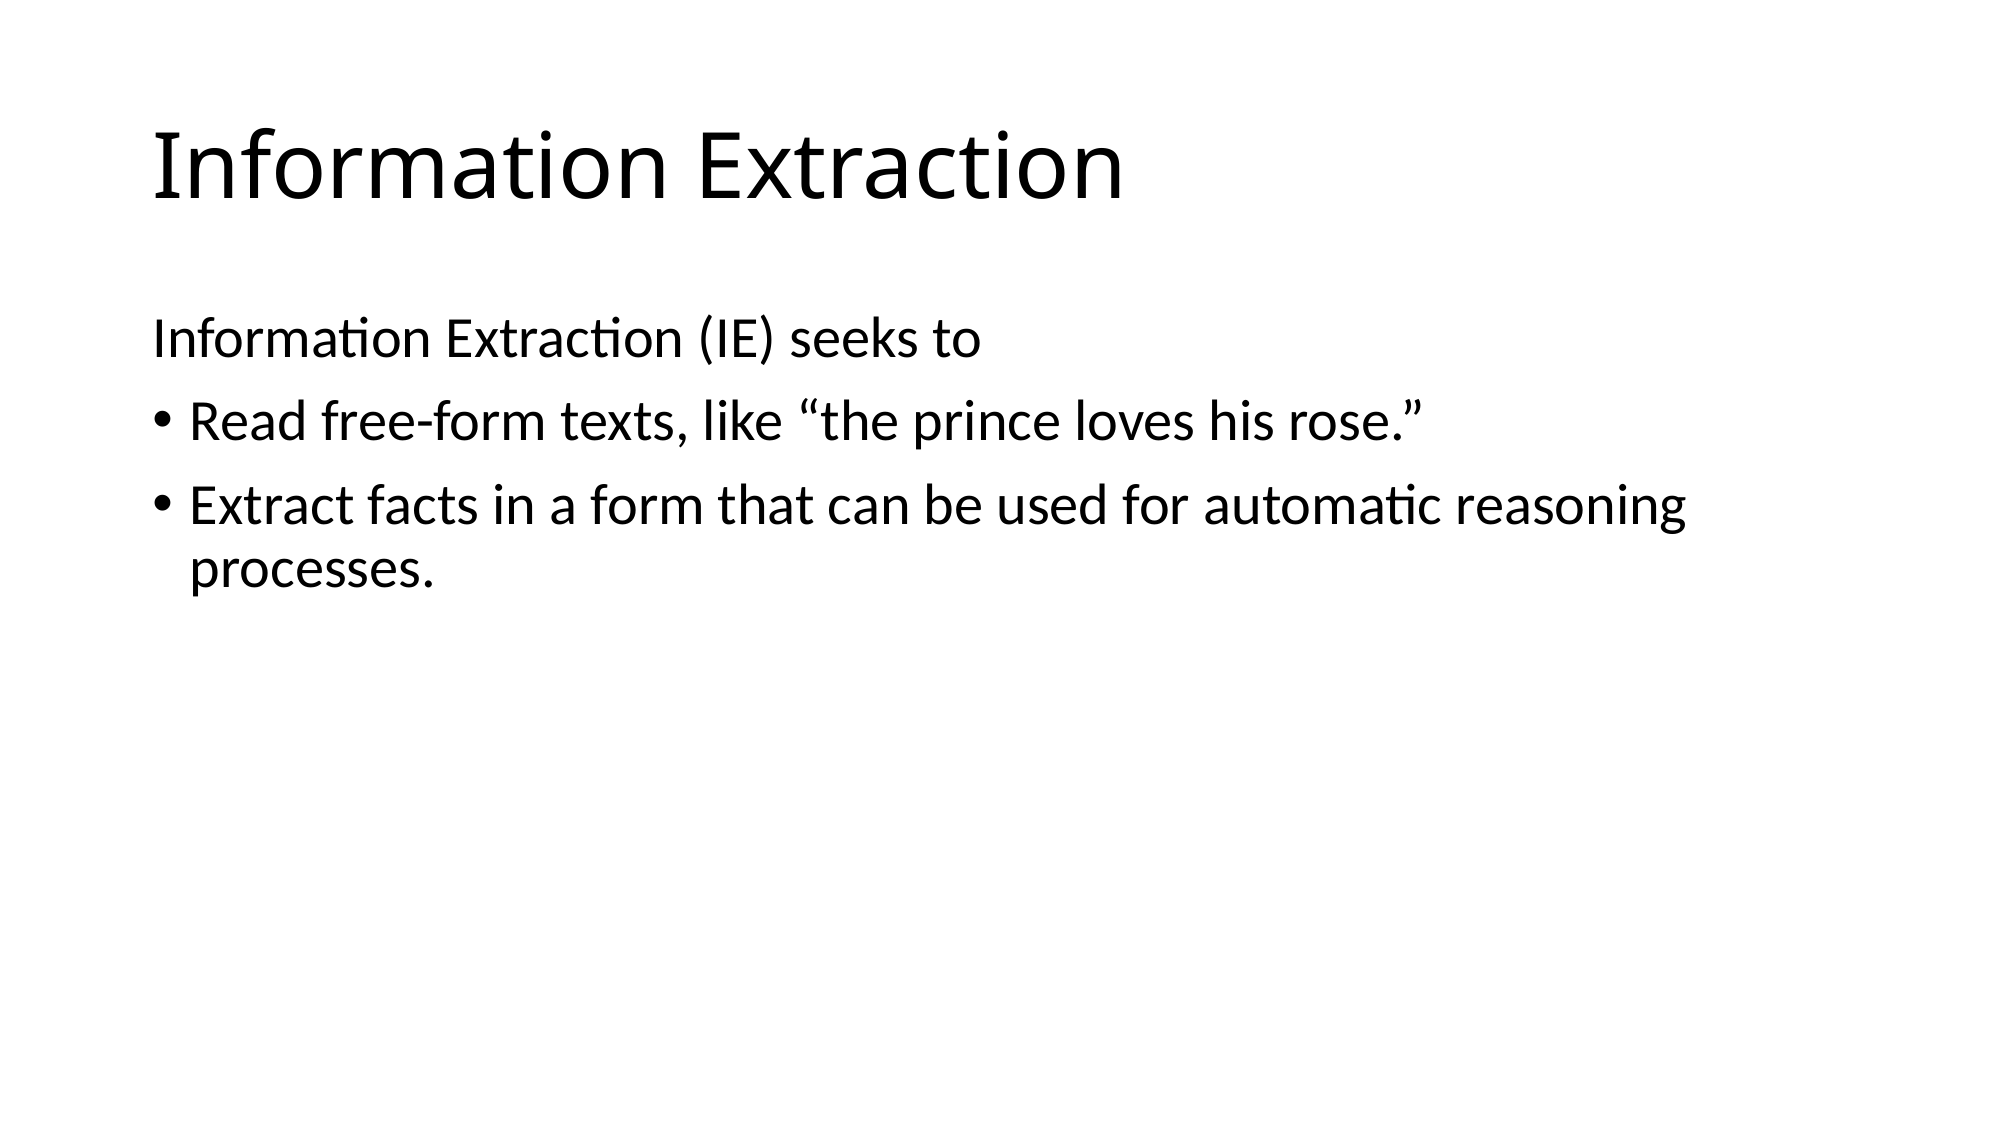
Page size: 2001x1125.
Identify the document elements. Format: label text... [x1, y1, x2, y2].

title Information Extraction [137, 59, 1863, 278]
list Information Extraction (IE) seeks to Read free-form texts, like “the prince loves his rose.” Extract facts in a form that can be used for automatic reasoning processes. [137, 299, 1863, 1014]
